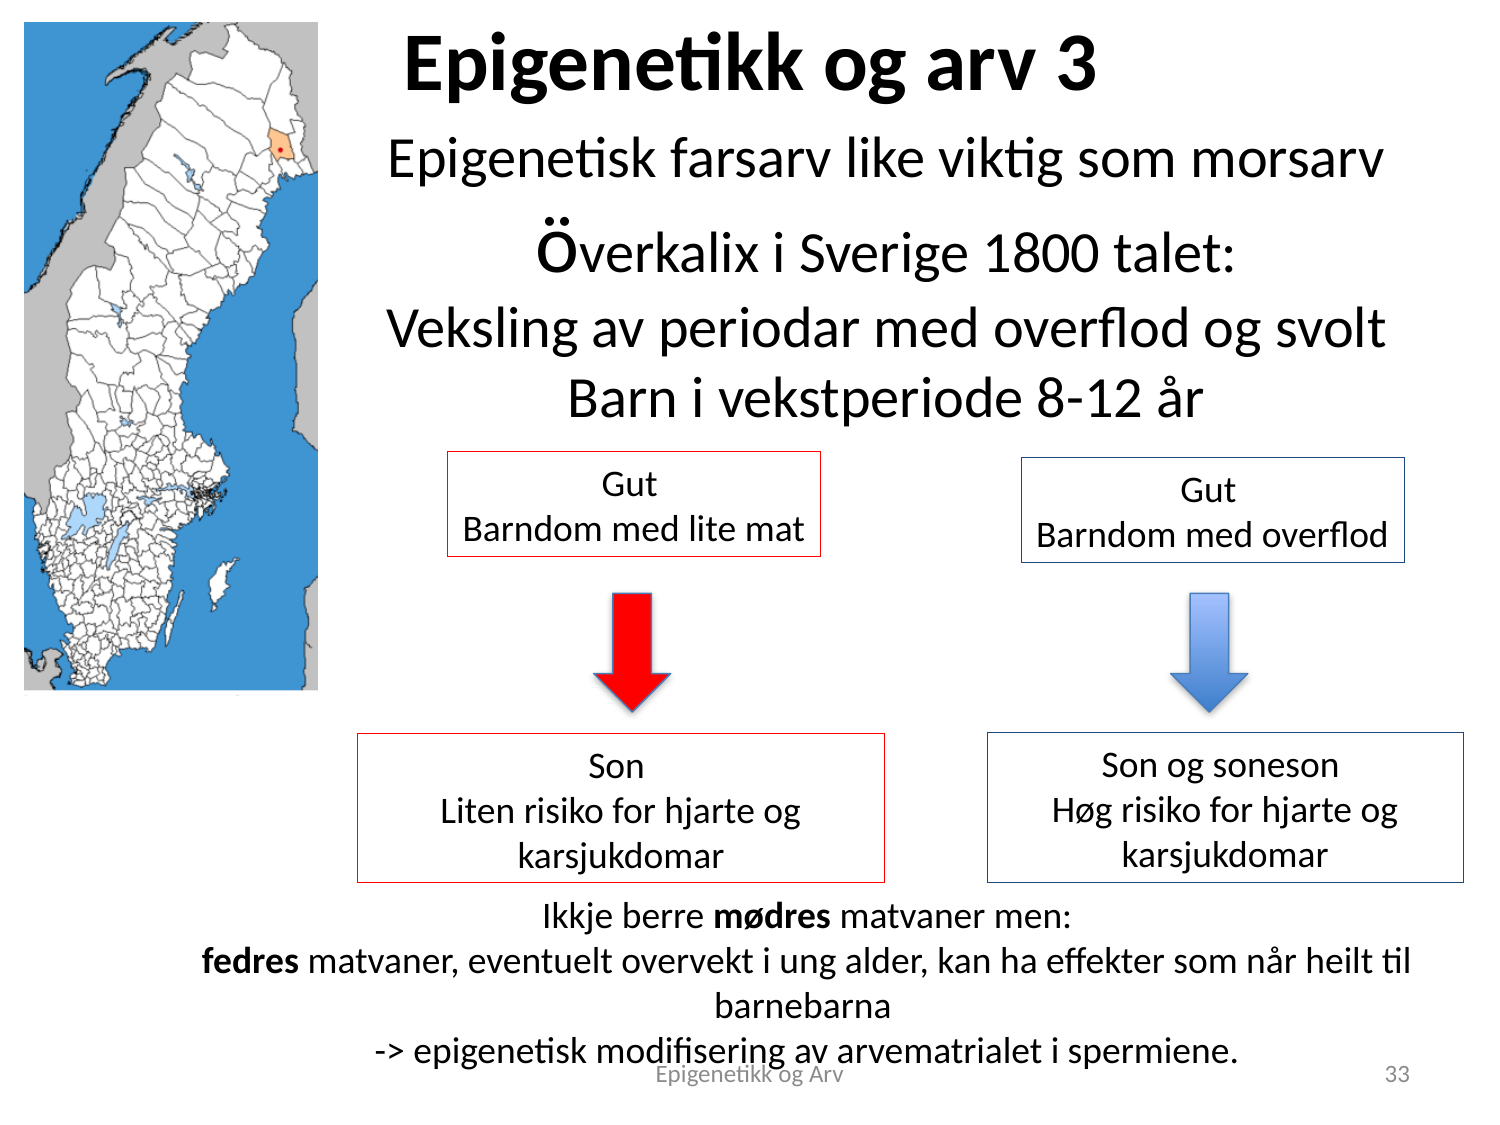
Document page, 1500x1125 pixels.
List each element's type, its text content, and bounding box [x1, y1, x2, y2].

text_box Ikkje berre mødres matvaner men: fedres matvaner, eventuelt overvekt i ung alder, kan ha effekter som når heilt til barnebarna -> epigenetisk modifisering av arvematrialet i spermiene. [104, 883, 1500, 1079]
text_box Epigenetisk farsarv like viktig som morsarv överkalix i Sverige 1800 talet: Veksling av periodar med overflod og svolt Barn i vekstperiode 8-12 år [322, 112, 1500, 437]
text_box [1170, 592, 1249, 713]
text_box Son og soneson Høg risiko for hjarte og karsjukdomar [987, 732, 1464, 883]
footer Epigenetikk og Arv [512, 1042, 988, 1103]
text_box Epigenetikk og arv 3 [0, 0, 1500, 115]
text_box Gut Barndom med lite mat [447, 451, 821, 557]
text_box [592, 592, 672, 713]
text_box Son Liten risiko for hjarte og karsjukdomar [357, 733, 885, 883]
slide_number 33 [1074, 1042, 1425, 1103]
picture [23, 22, 318, 696]
text_box Gut Barndom med overflod [1021, 457, 1405, 563]
